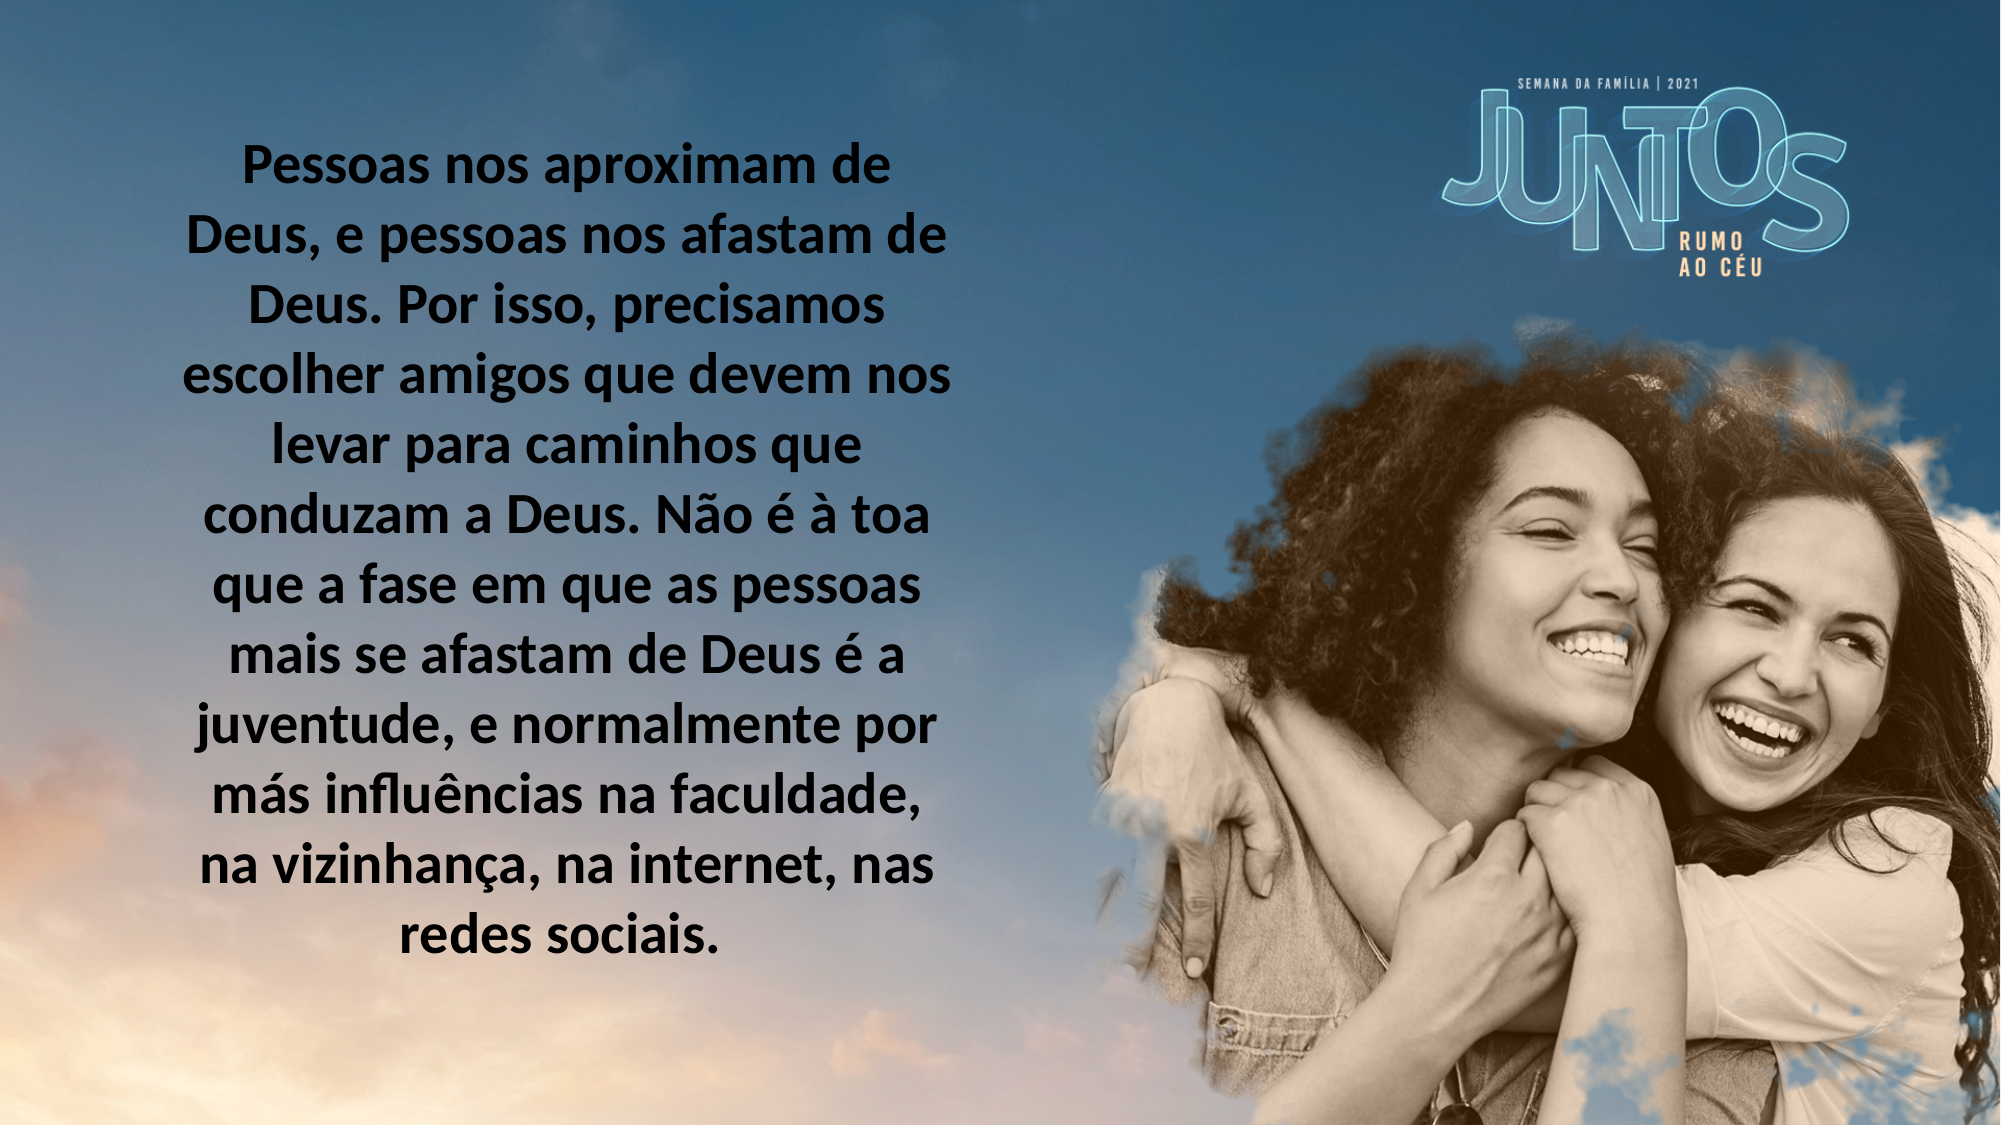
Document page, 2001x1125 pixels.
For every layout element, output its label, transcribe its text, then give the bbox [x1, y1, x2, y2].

picture [0, 0, 2001, 1125]
text_box Pessoas nos aproximam de Deus, e pessoas nos afastam de Deus. Por isso, precisamos escolher amigos que devem nos levar para caminhos que conduzam a Deus. Não é à toa que a fase em que as pessoas mais se afastam de Deus é a juventude, e normalmente por más influências na faculdade, na vizinhança, na internet, nas redes sociais. [161, 117, 973, 973]
